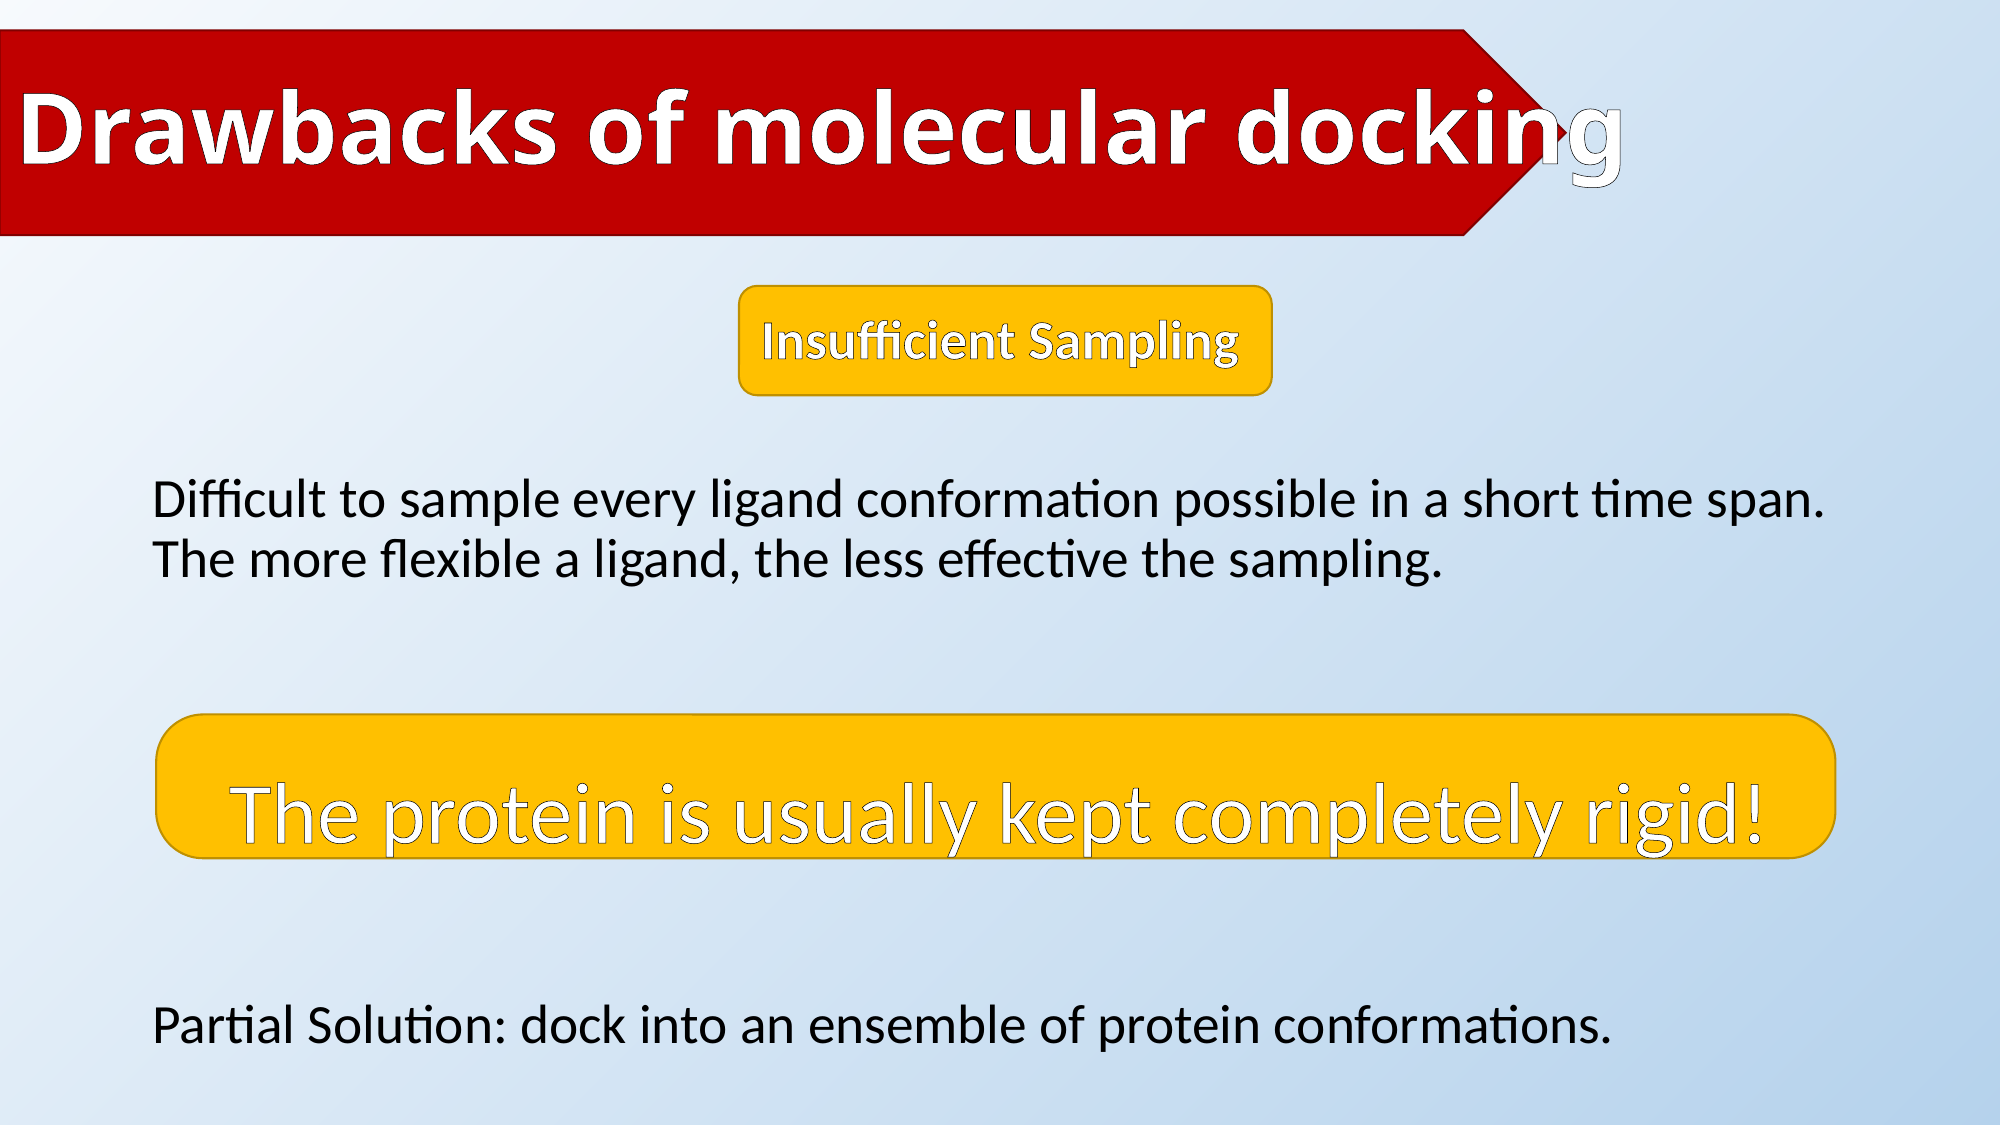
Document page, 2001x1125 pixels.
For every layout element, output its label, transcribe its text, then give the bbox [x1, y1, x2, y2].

text_box Drawbacks of molecular docking [0, 29, 1719, 235]
text_box [738, 284, 1273, 303]
list Insufficient Sampling Difficult to sample every ligand conformation possible in a short time span. The more flexible a ligand, the less effective the sampling. The protein is usually kept completely rigid! Partial Solution: dock into an ensemble of protein conformations. [137, 303, 1863, 1065]
